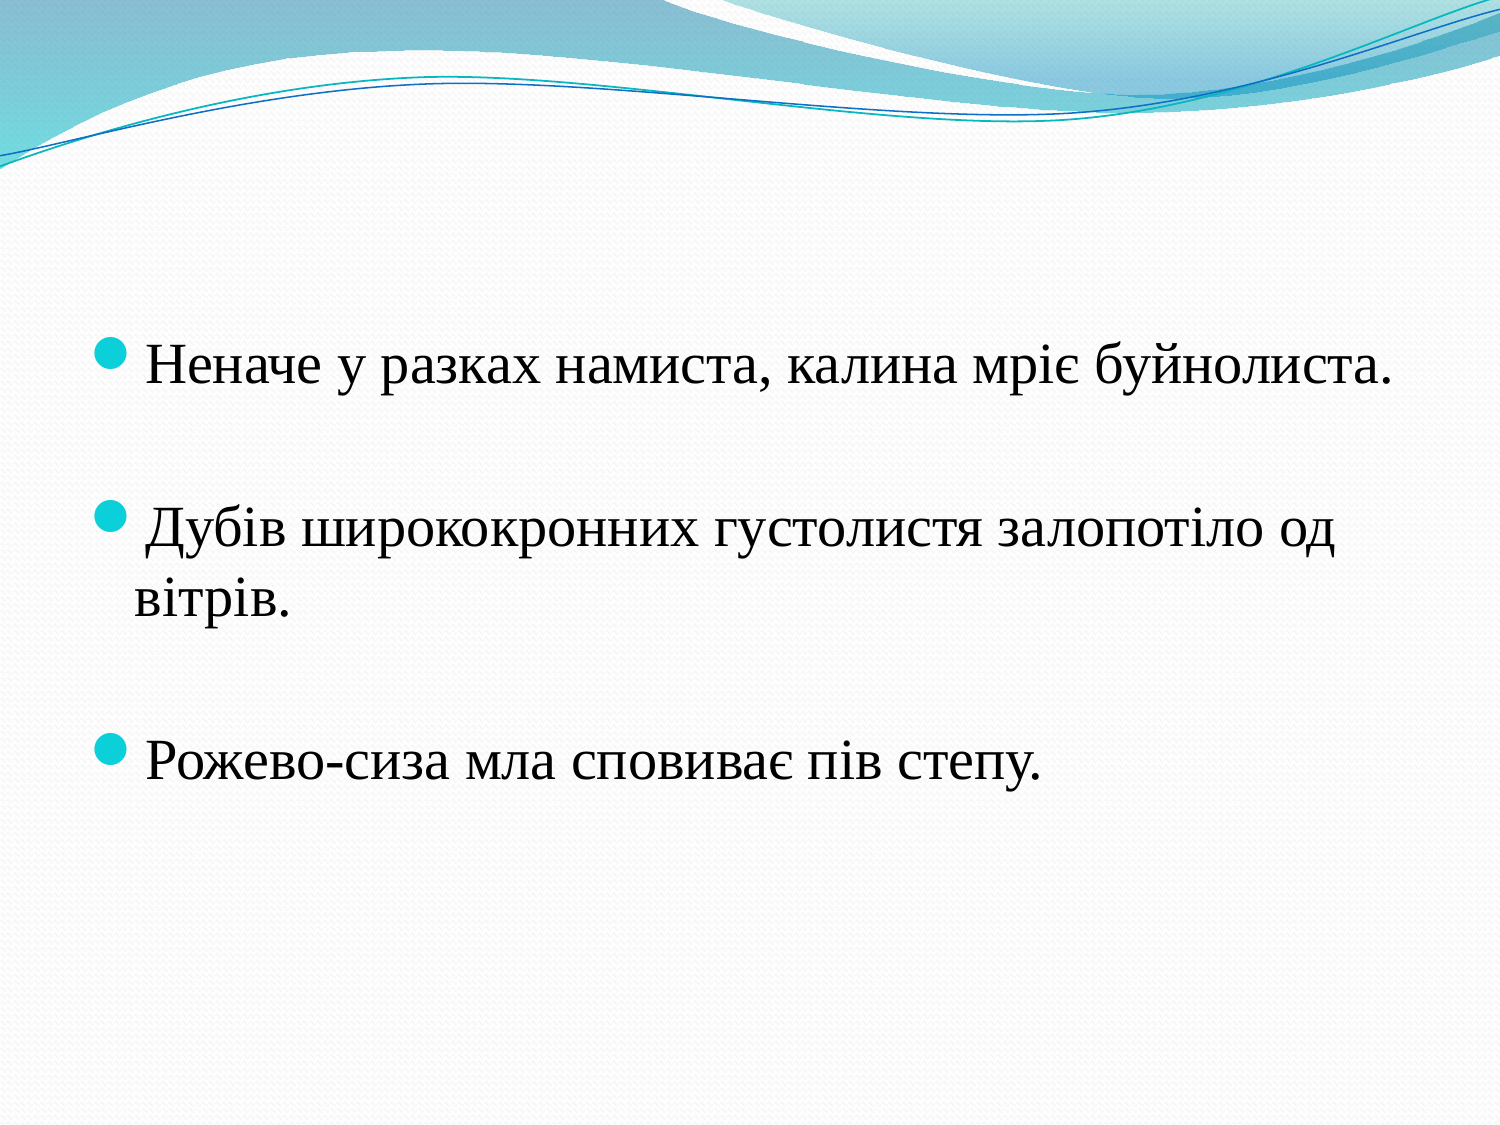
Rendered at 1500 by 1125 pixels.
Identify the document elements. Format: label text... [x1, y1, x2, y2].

title [75, 115, 1425, 303]
list Неначе у разках намиста, калина мріє буйнолиста. Дубів ширококронних густолистя залопотіло од вітрів. Рожево-сиза мла сповиває пів степу. [75, 317, 1425, 1038]
